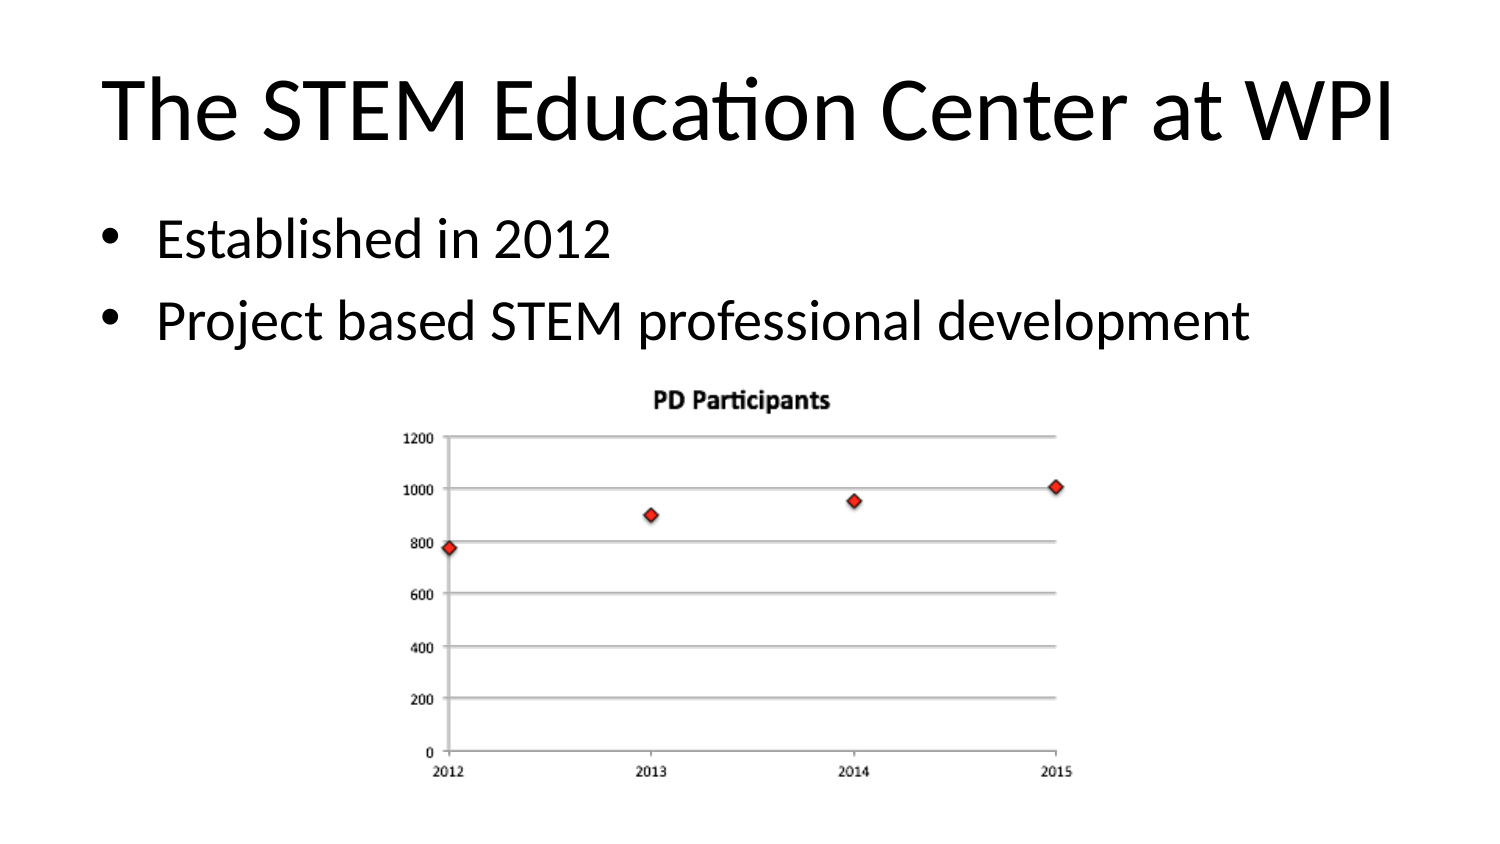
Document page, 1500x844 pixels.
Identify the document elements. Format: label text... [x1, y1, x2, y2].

title The STEM Education Center at WPI [75, 33, 1425, 175]
picture [390, 364, 1093, 792]
list Established in 2012 Project based STEM professional development [85, 192, 1436, 338]
